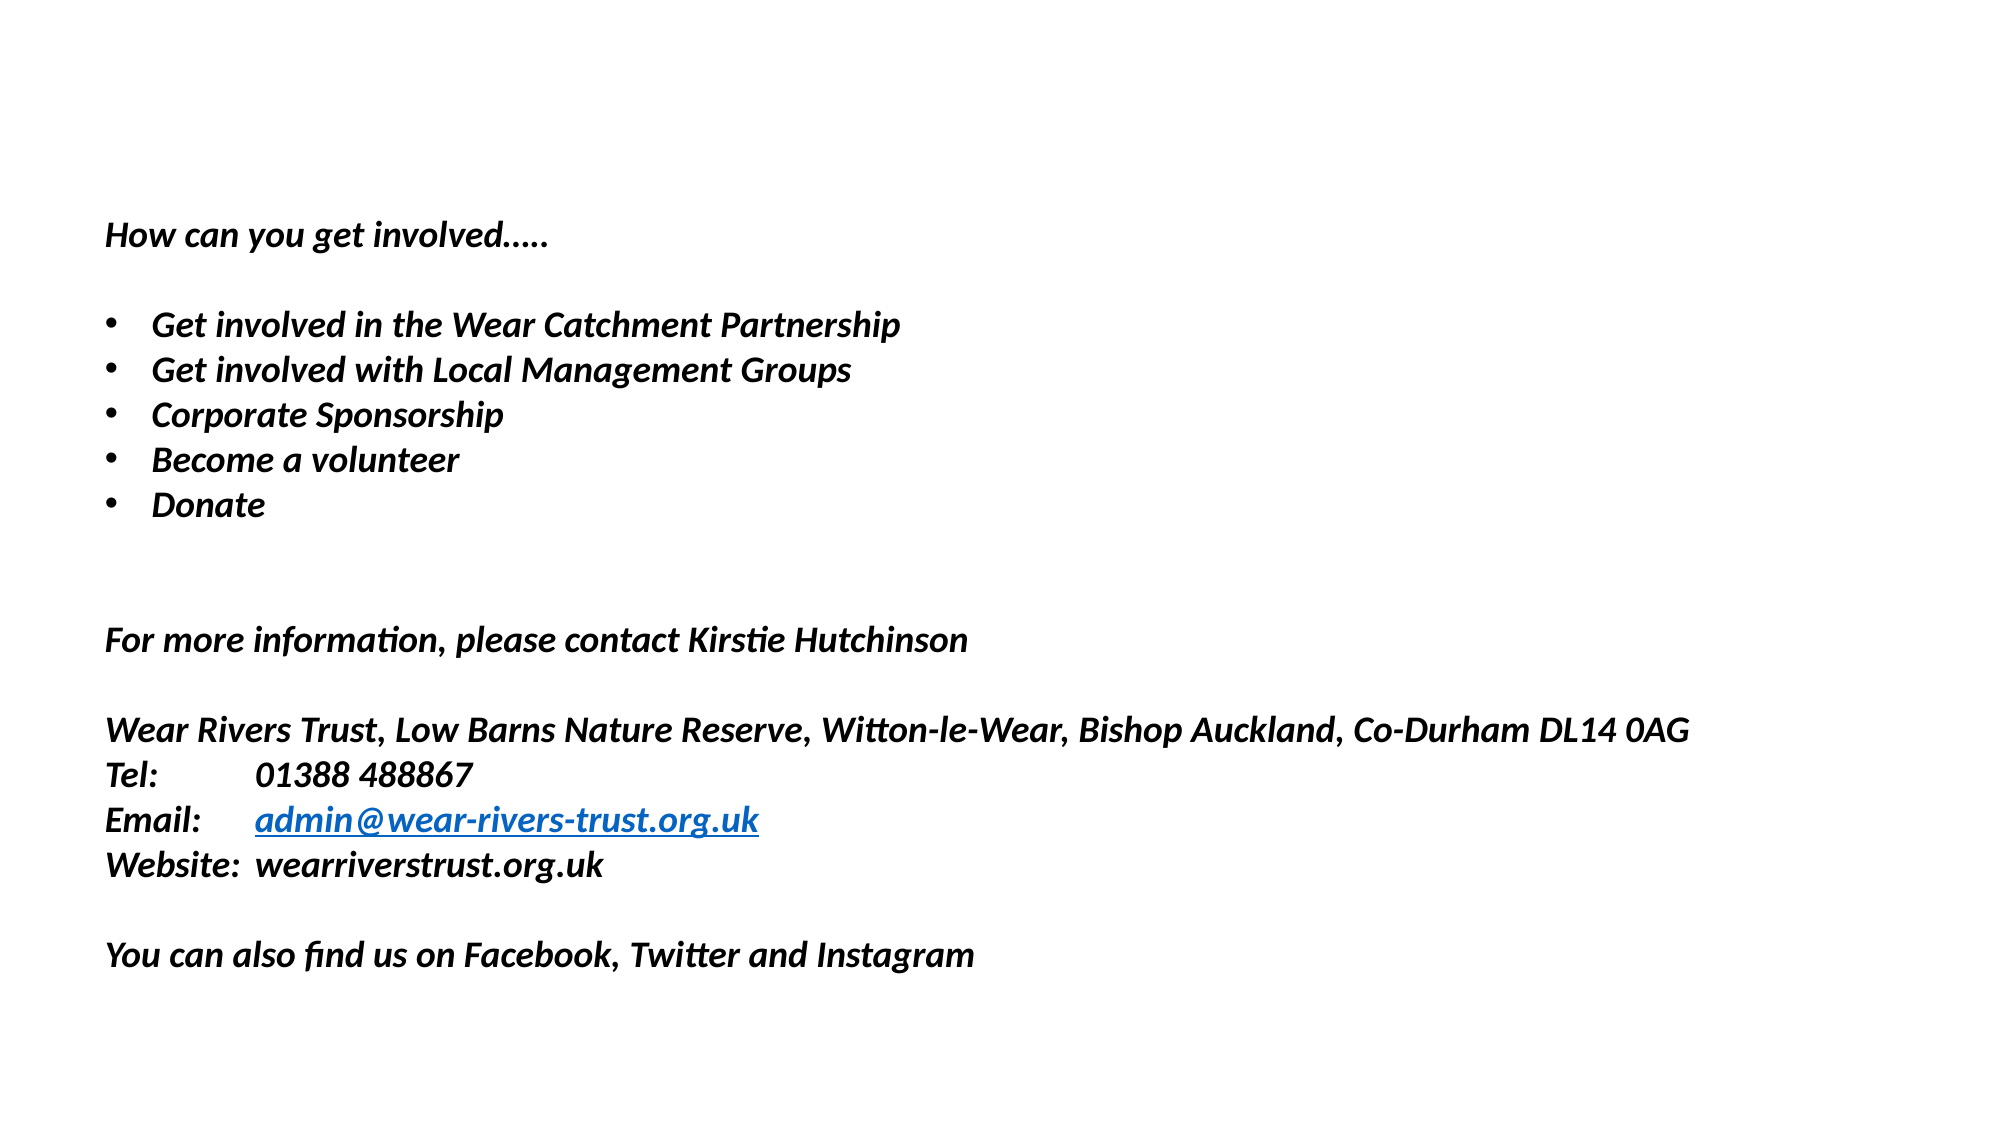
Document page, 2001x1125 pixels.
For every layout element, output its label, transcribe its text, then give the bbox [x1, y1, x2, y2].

text_box How can you get involved….. Get involved in the Wear Catchment Partnership Get involved with Local Management Groups Corporate Sponsorship Become a volunteer Donate For more information, please contact Kirstie Hutchinson Wear Rivers Trust, Low Barns Nature Reserve, Witton-le-Wear, Bishop Auckland, Co-Durham DL14 0AG Tel: 01388 488867 Email: admin@wear-rivers-trust.org.uk Website: wearriverstrust.org.uk You can also find us on Facebook, Twitter and Instagram [90, 202, 1887, 1118]
